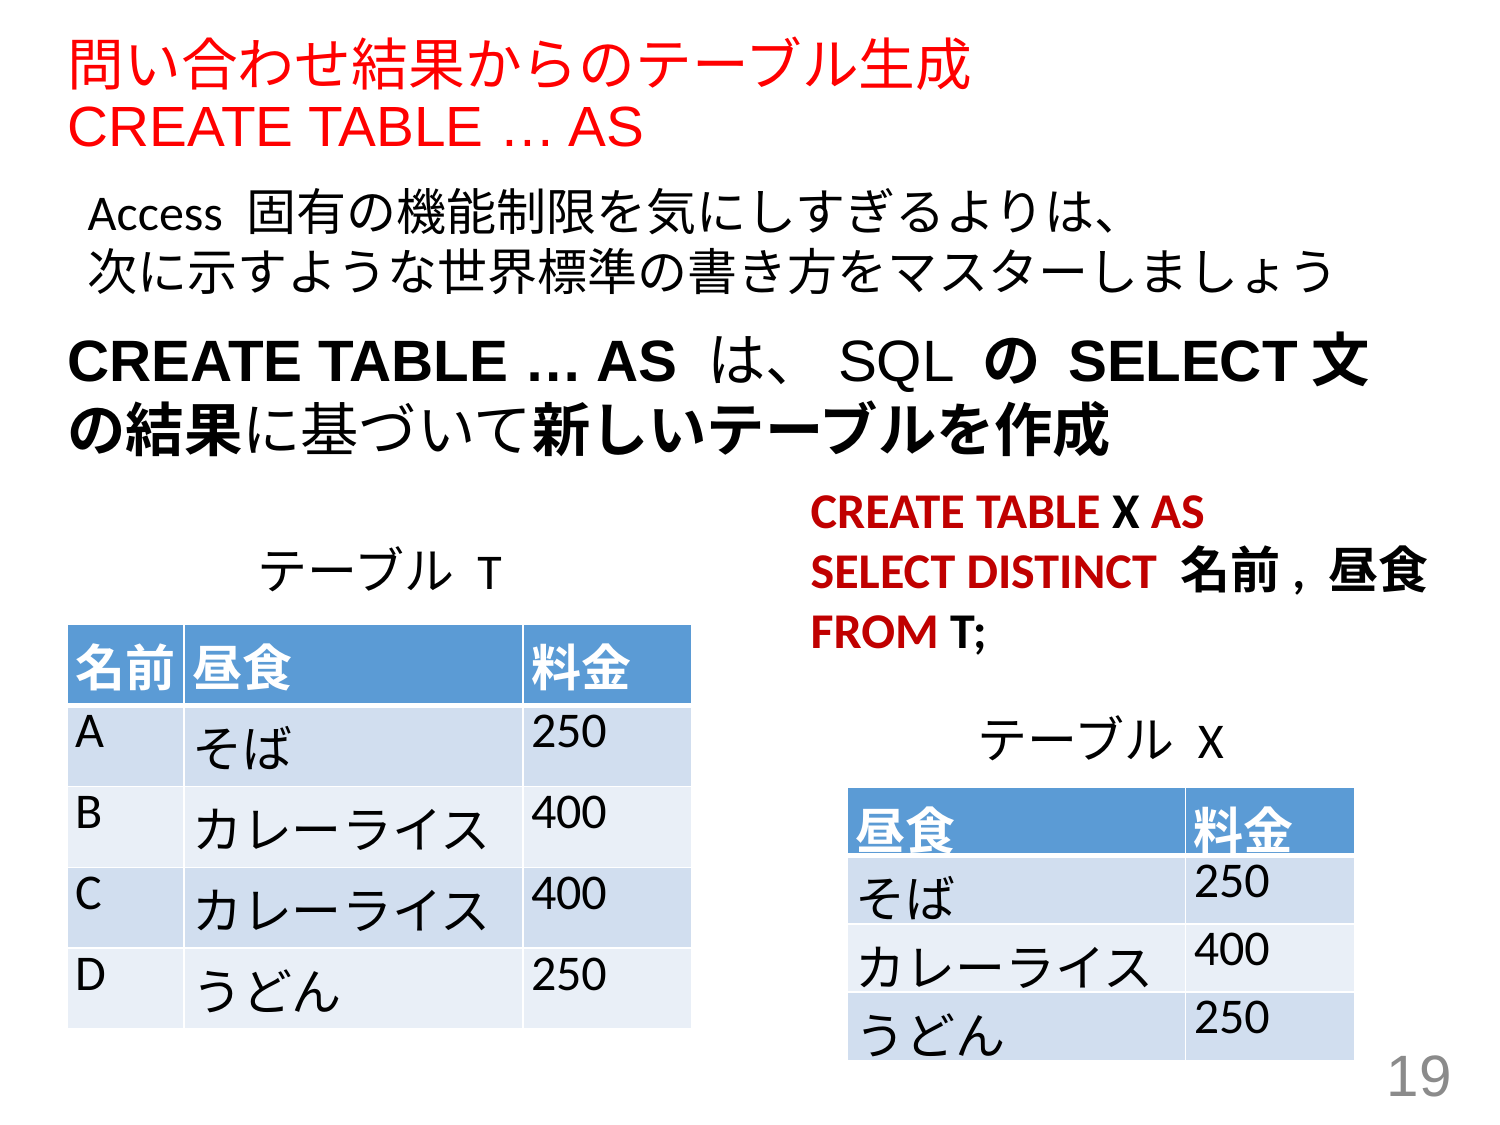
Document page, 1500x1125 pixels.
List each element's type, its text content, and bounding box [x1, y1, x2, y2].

table_cell 400 [524, 868, 691, 947]
text_box テーブル T [242, 532, 517, 607]
table_header 名前 [68, 625, 183, 703]
text_box Access 固有の機能制限を気にしすぎるよりは、 次に示すような世界標準の書き方をマスターしましょう [72, 172, 1397, 308]
table_cell 250 [1186, 993, 1354, 1060]
table_header 昼食 [185, 625, 522, 703]
table_header 昼食 [848, 788, 1185, 853]
table_header 料金 [524, 625, 691, 703]
table_cell 250 [524, 949, 691, 1028]
table_cell カレーライス [185, 868, 522, 947]
slide_number 19 [1129, 1042, 1467, 1103]
table_cell うどん [848, 993, 1185, 1060]
table_cell 250 [524, 708, 691, 786]
table_cell B [68, 787, 183, 867]
table_cell 400 [1186, 925, 1354, 991]
title 問い合わせ結果からのテーブル生成 CREATE TABLE … AS [52, 28, 1441, 167]
table_cell D [68, 949, 183, 1028]
text_box CREATE TABLE X AS SELECT DISTINCT 名前, 昼食 FROM T; [795, 471, 1500, 667]
table_cell 400 [524, 787, 691, 867]
text_box テーブル X [962, 701, 1239, 777]
table_header 料金 [1186, 788, 1354, 853]
table_cell 250 [1186, 858, 1354, 923]
table_cell A [68, 708, 183, 786]
list CREATE TABLE … AS は、SQL の SELECT文の結果に基づいて新しいテーブルを作成 [52, 315, 1441, 1014]
table_cell カレーライス [185, 787, 522, 867]
table_cell そば [185, 708, 522, 786]
table_cell カレーライス [848, 925, 1185, 991]
table_cell そば [848, 858, 1185, 923]
table_cell うどん [185, 949, 522, 1028]
table_cell C [68, 868, 183, 947]
